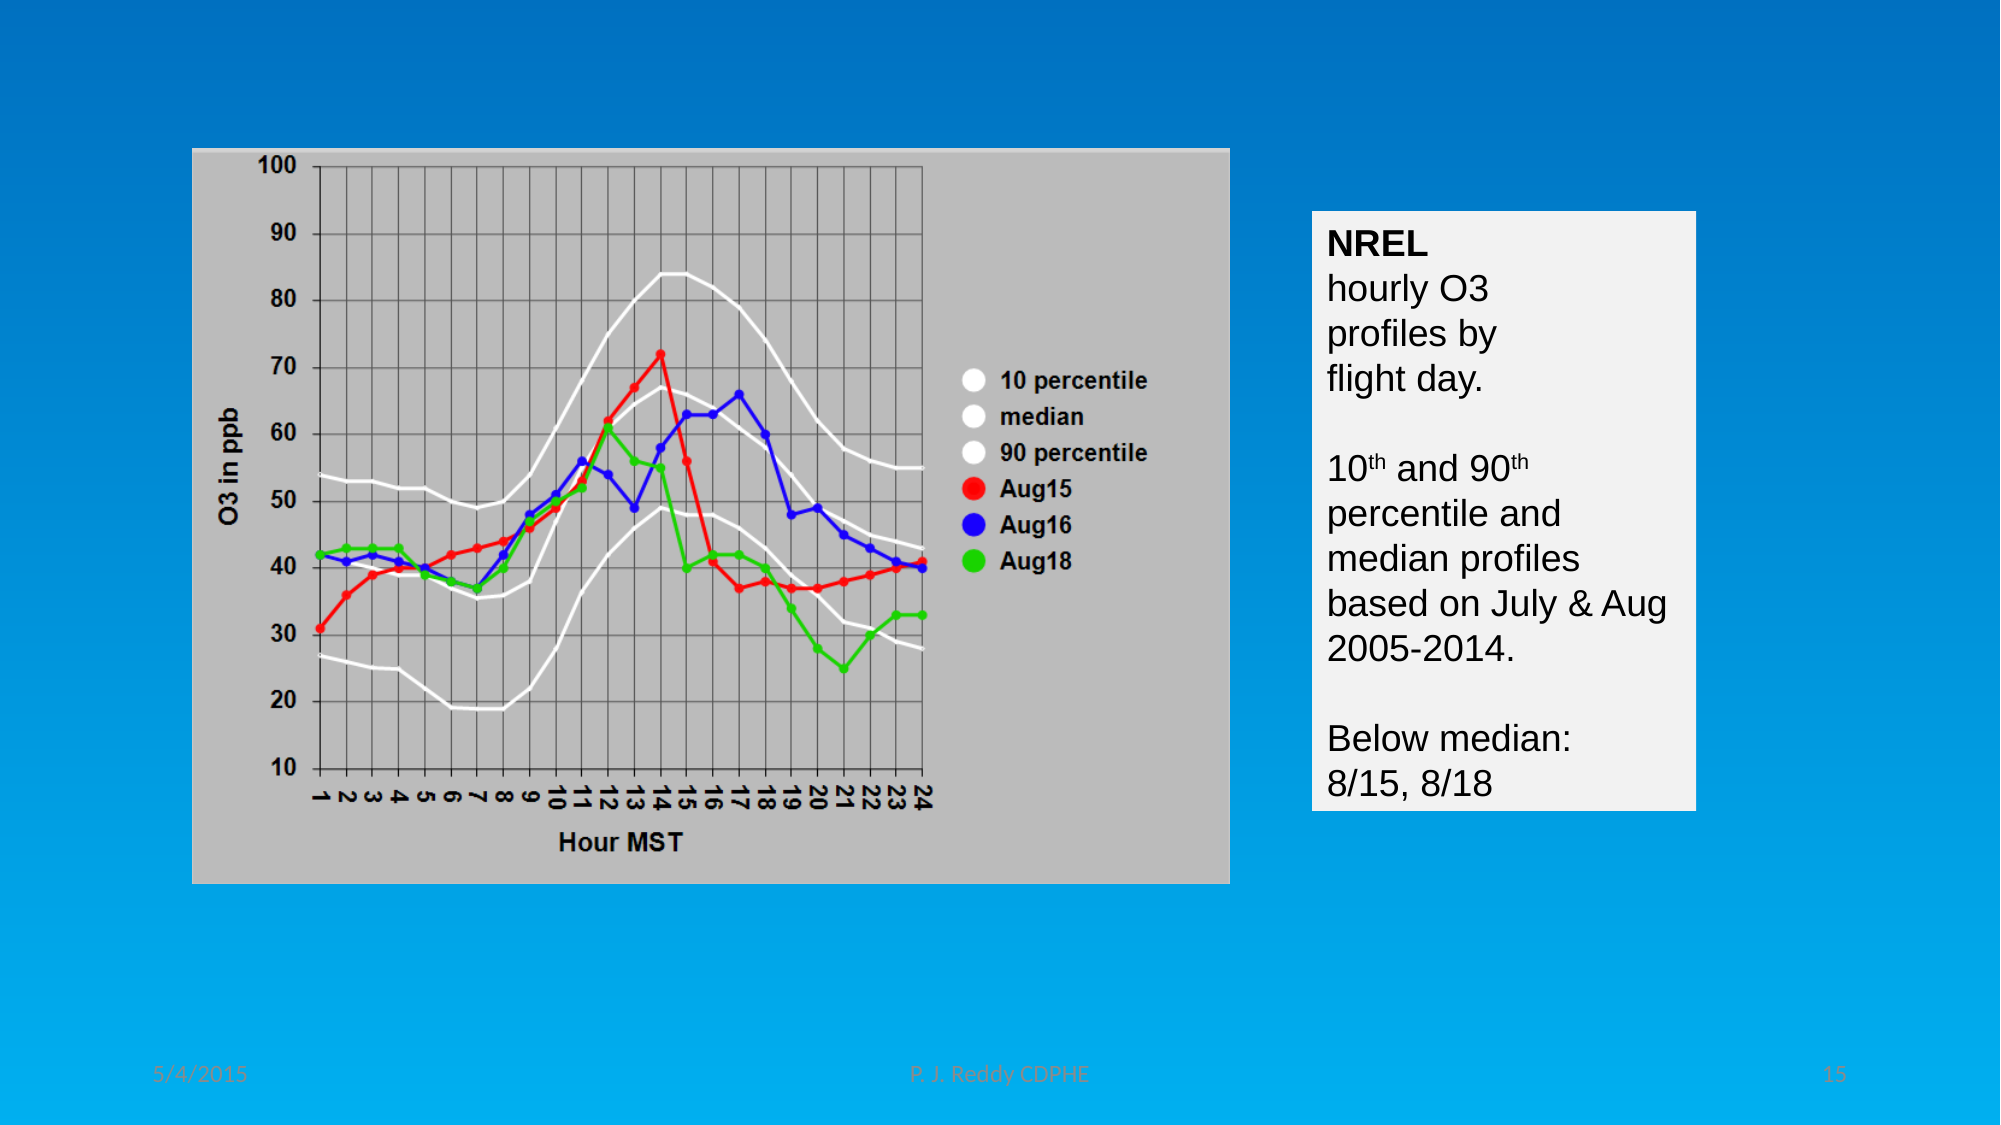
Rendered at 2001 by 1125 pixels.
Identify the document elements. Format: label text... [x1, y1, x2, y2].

slide_number 15 [1412, 1042, 1863, 1103]
text_box NREL hourly O3 profiles by flight day. 10th and 90th percentile and median profiles based on July & Aug 2005-2014. Below median: 8/15, 8/18 [1312, 211, 1697, 811]
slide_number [137, 1042, 588, 1103]
footer P. J. Reddy CDPHE [662, 1042, 1338, 1103]
picture [192, 148, 1230, 883]
